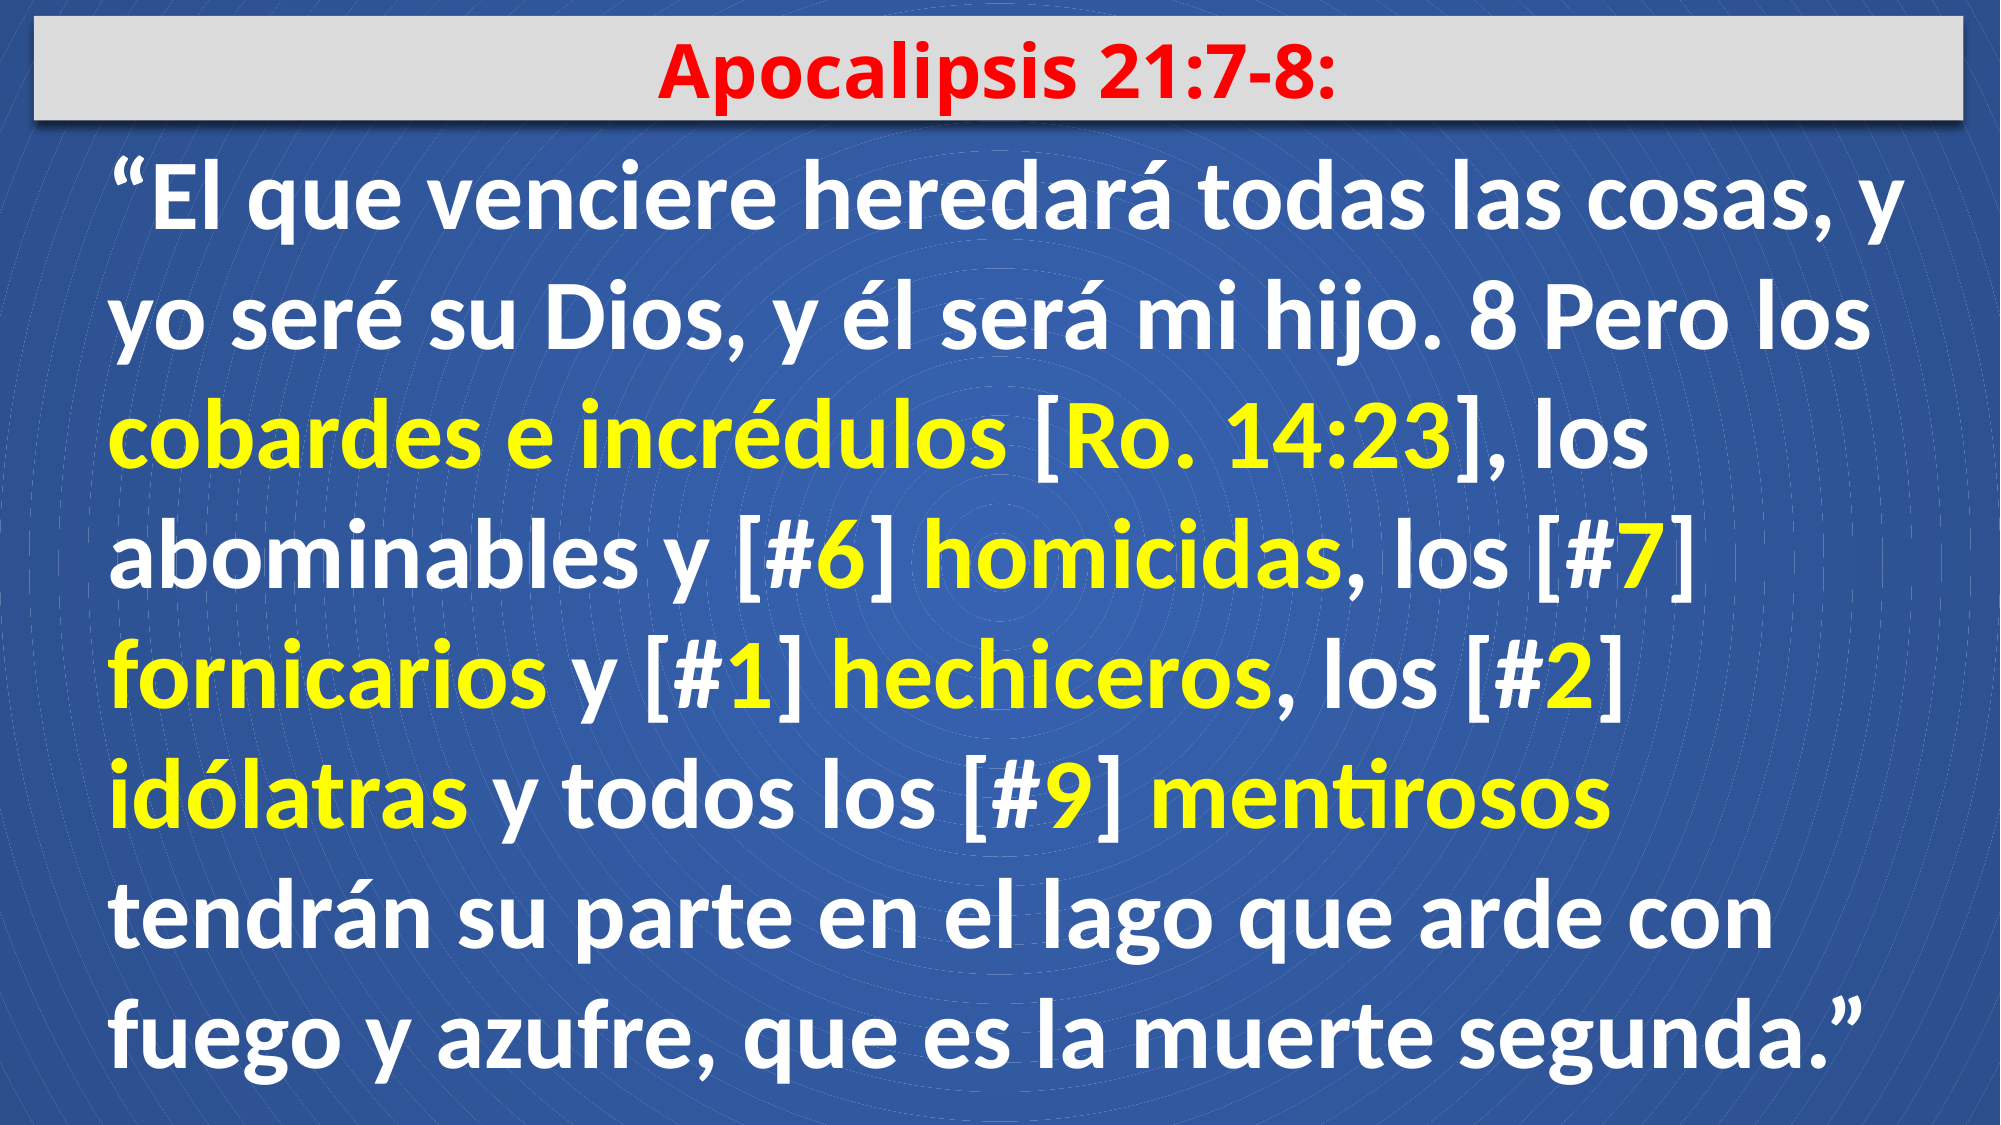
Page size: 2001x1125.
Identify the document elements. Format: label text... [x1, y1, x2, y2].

text_box Apocalipsis 21:7-8: [33, 15, 1964, 121]
text_box “El que venciere heredará todas las cosas, y yo seré su Dios, y él será mi hijo. 8 Pero los cobardes e incrédulos [Ro. 14:23], los abominables y [#6] homicidas, los [#7] fornicarios y [#1] hechiceros, los [#2] idólatras y todos los [#9] mentirosos tendrán su parte en el lago que arde con fuego y azufre, que es la muerte segunda.” [92, 135, 1937, 1097]
